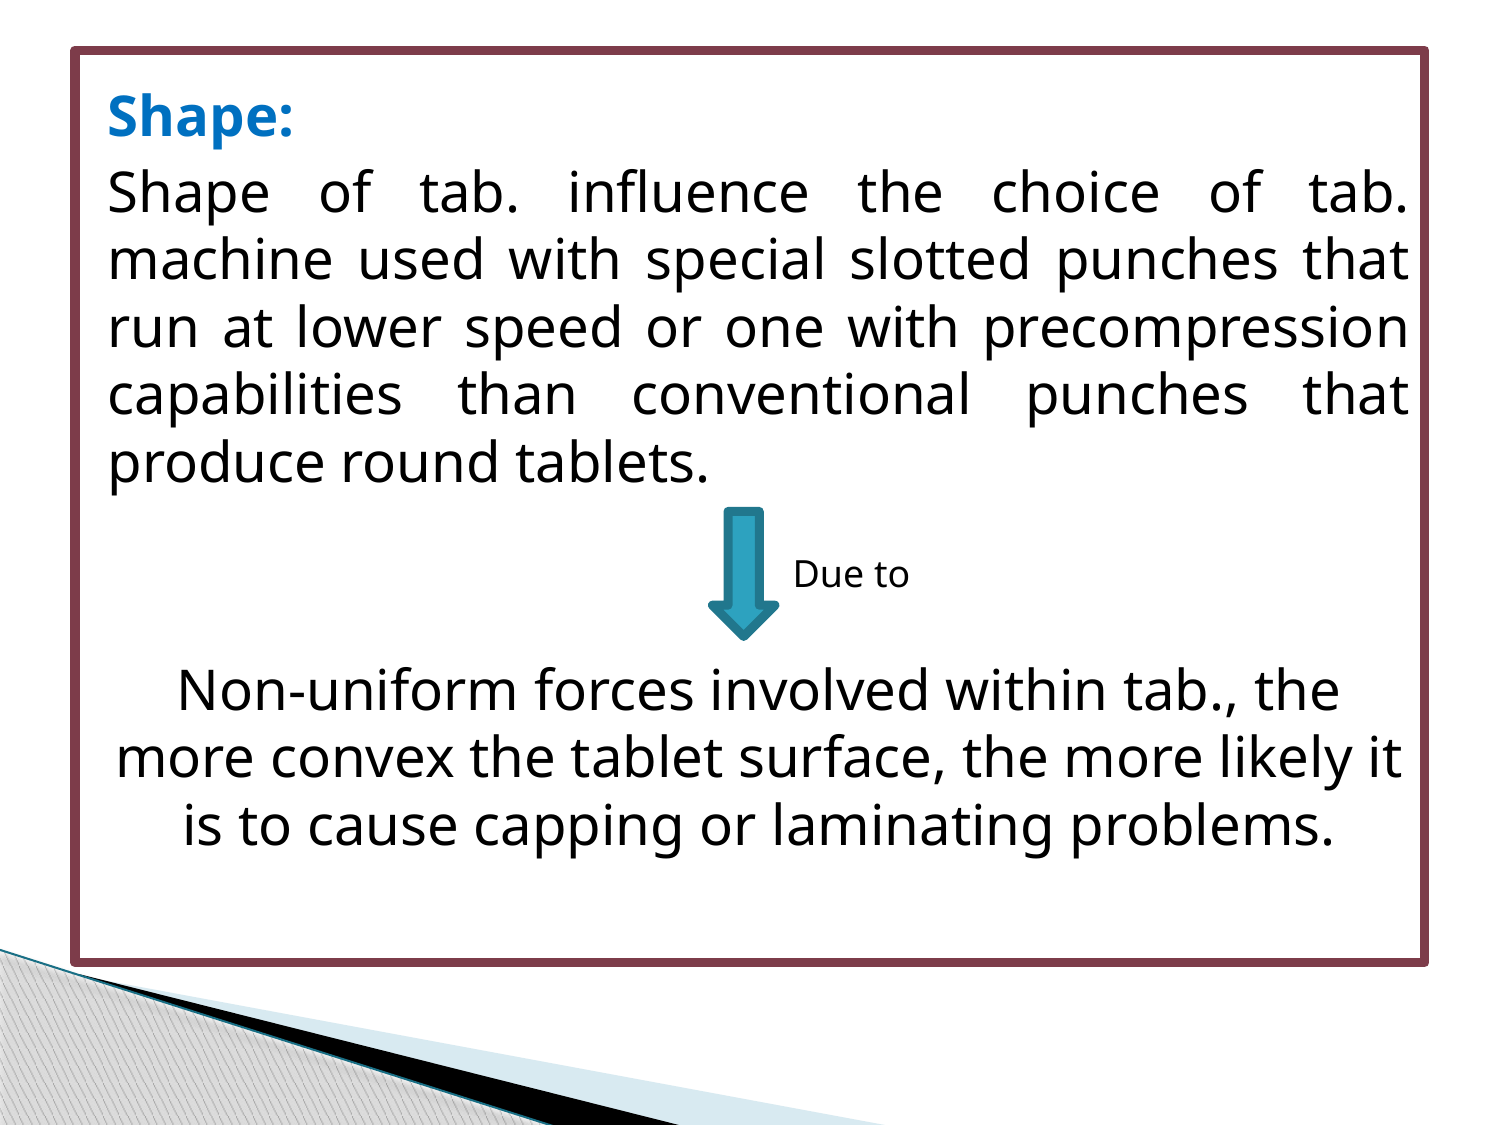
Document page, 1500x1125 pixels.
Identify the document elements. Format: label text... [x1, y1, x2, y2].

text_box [712, 511, 941, 637]
list Shape: Shape of tab. influence the choice of tab. machine used with special slotted punches that run at lower speed or one with precompression capabilities than conventional punches that produce round tablets. Non-uniform forces involved within tab., the more convex the tablet surface, the more likely it is to cause capping or laminating problems. [70, 46, 1429, 967]
